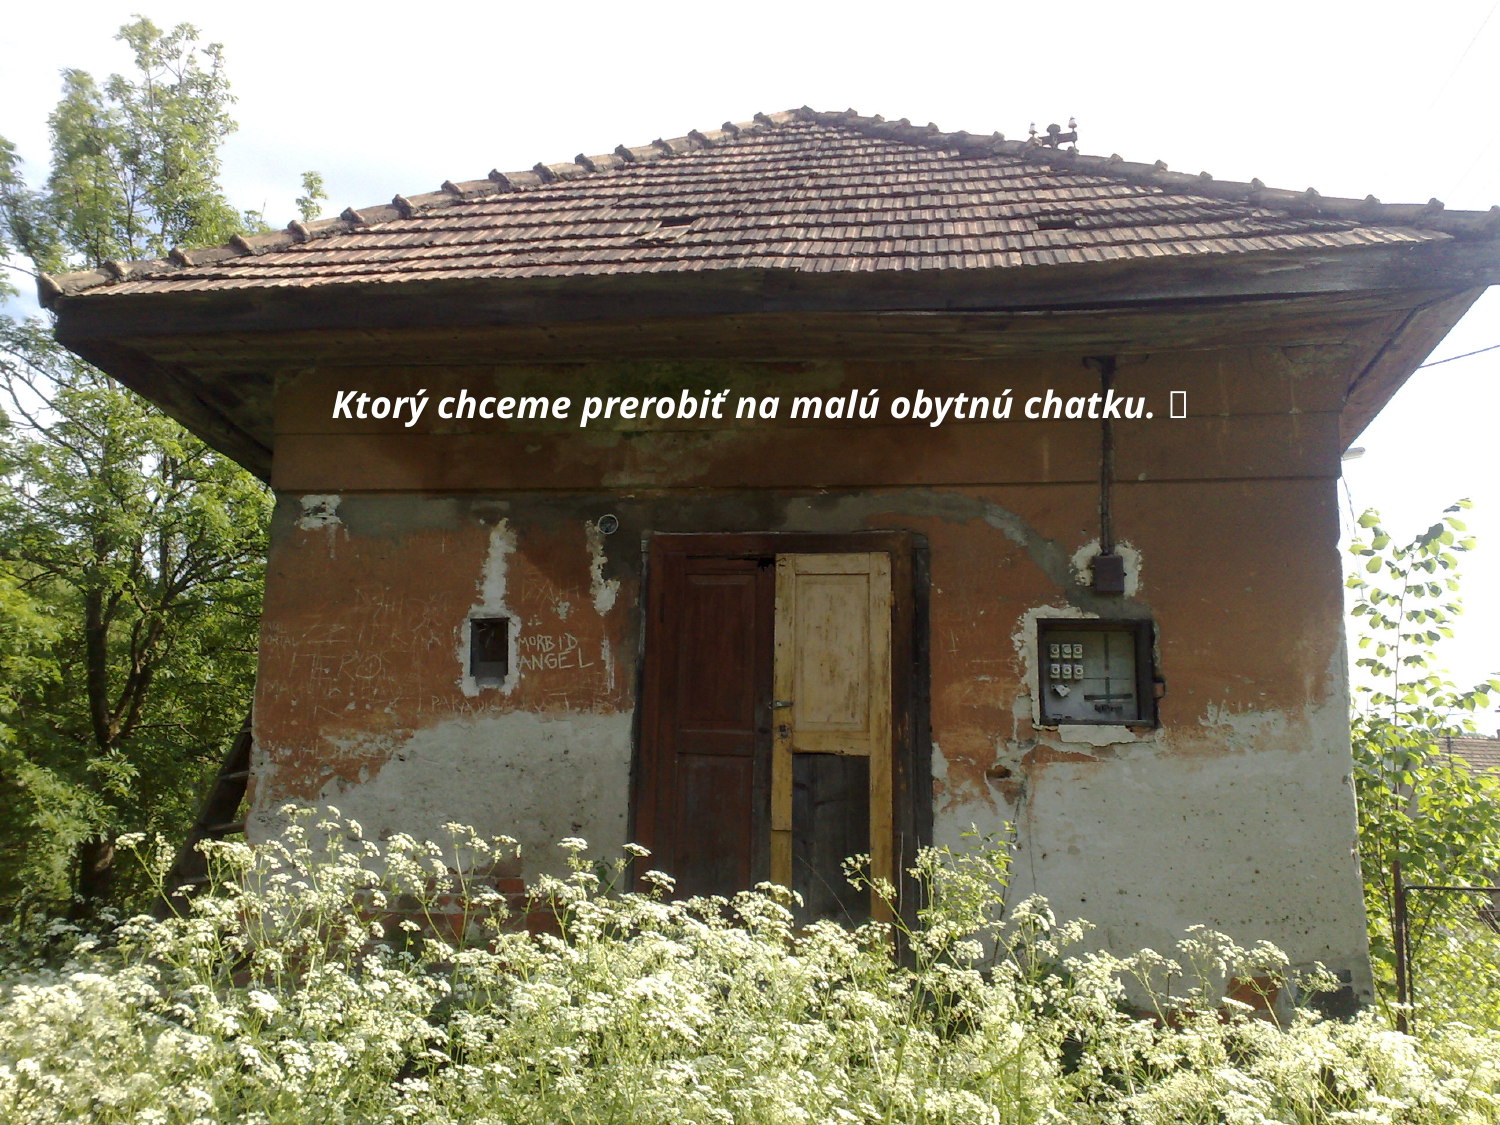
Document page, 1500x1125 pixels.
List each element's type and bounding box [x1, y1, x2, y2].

list [0, 0, 1500, 1125]
